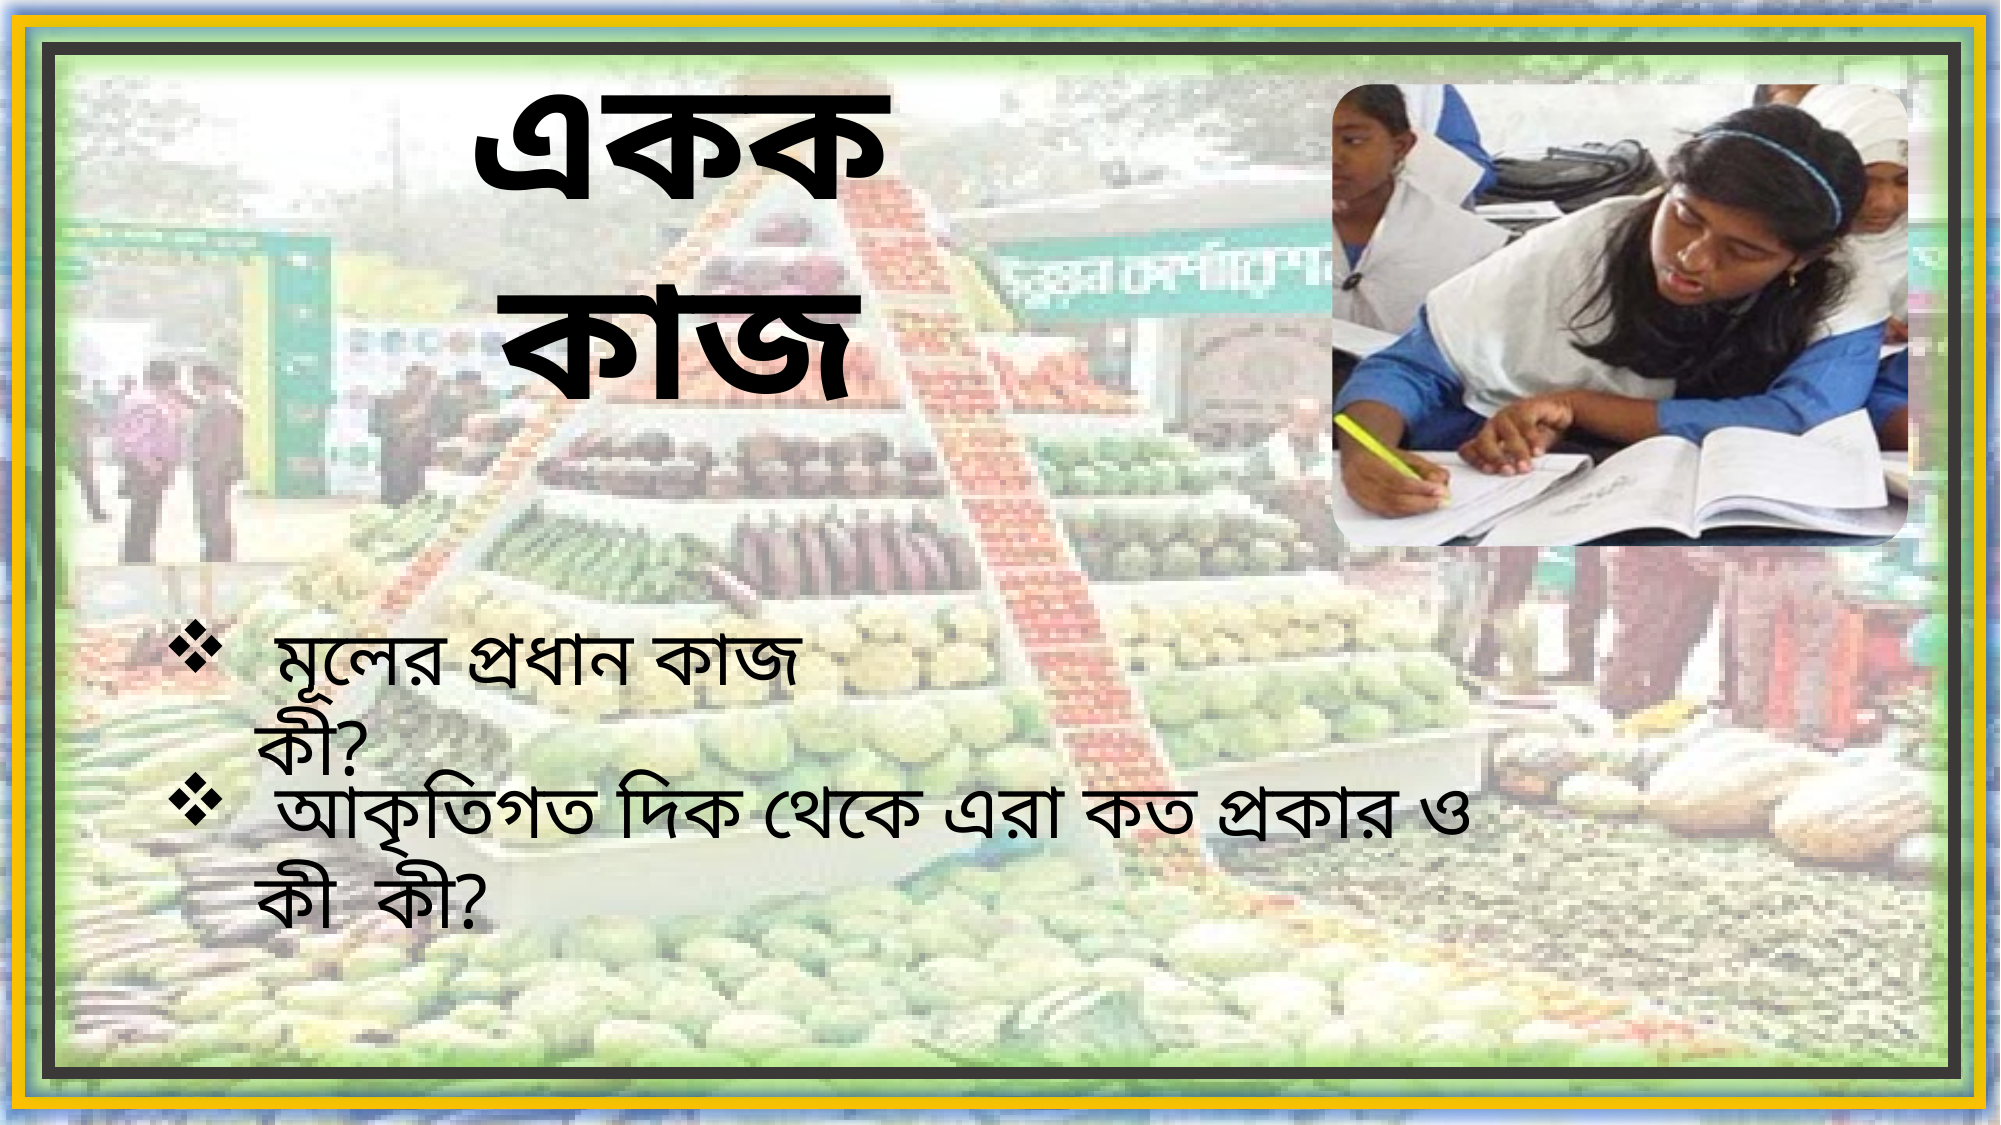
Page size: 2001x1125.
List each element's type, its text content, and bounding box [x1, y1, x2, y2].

text_box [47, 47, 1956, 1074]
picture [1389, 27, 1851, 604]
text_box আকৃতিগত দিক থেকে এরা কত প্রকার ও কী কী? [21, 21, 1981, 1099]
text_box [17, 20, 1981, 1104]
